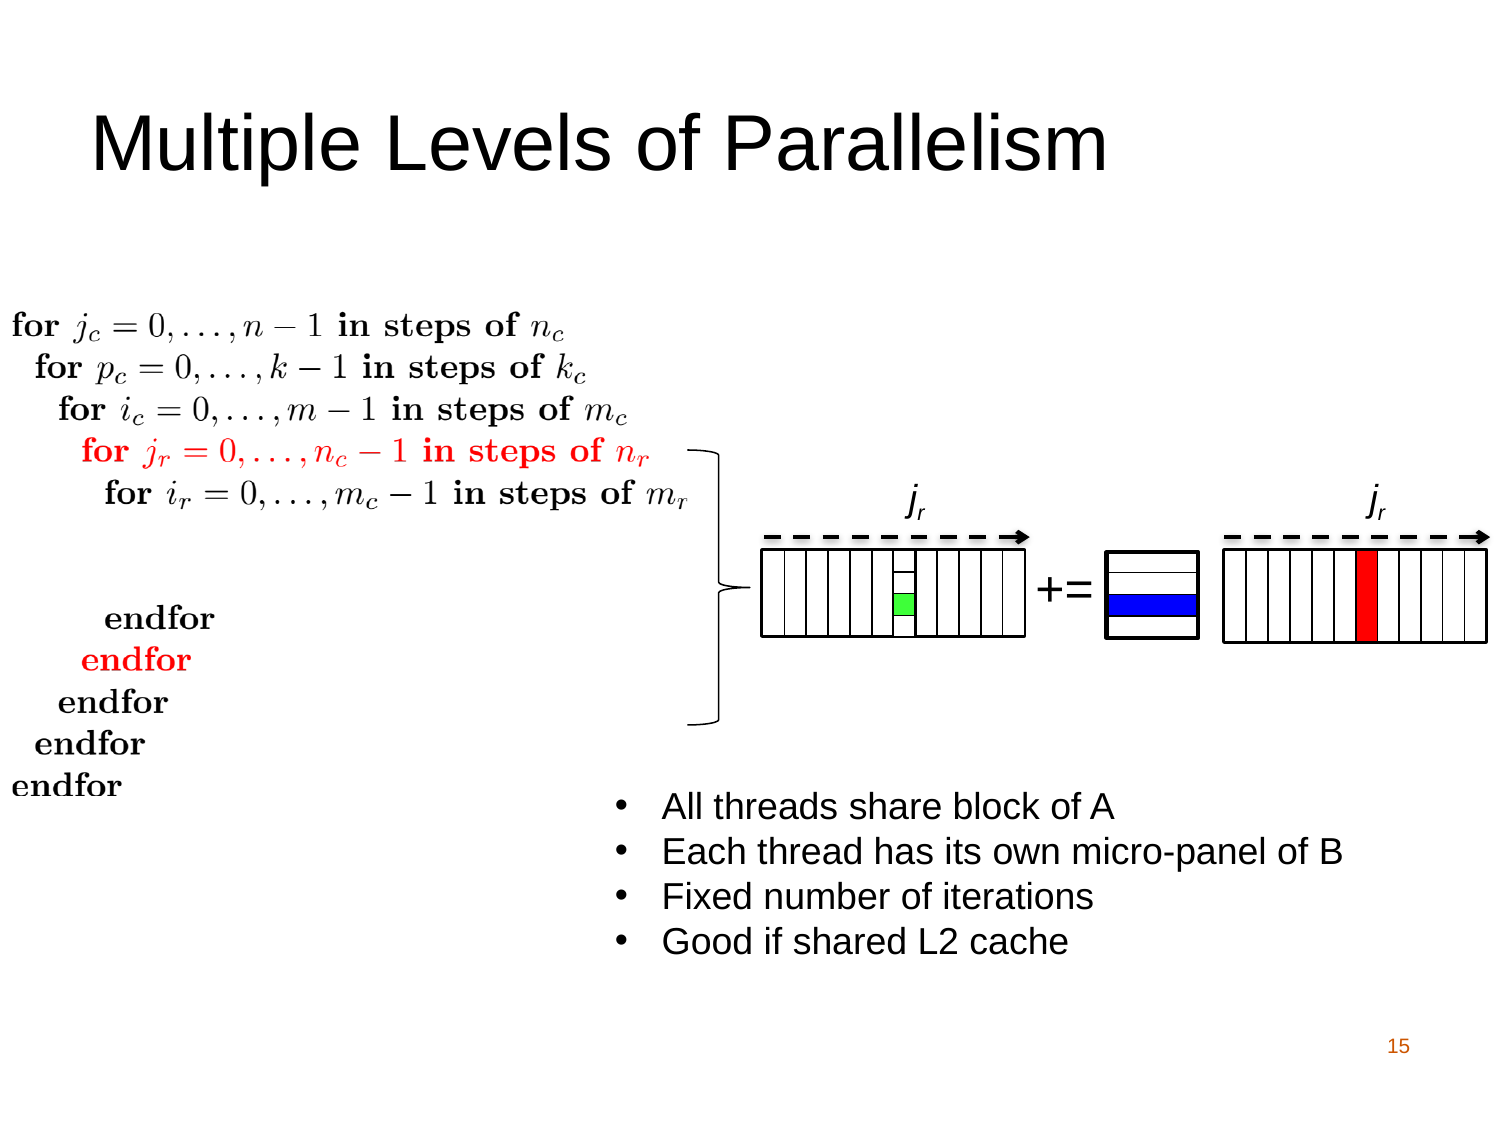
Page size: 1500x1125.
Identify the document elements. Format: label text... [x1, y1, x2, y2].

text_box jr [894, 466, 940, 533]
picture [12, 311, 688, 796]
text_box += [1025, 548, 1109, 624]
text_box [691, 450, 750, 725]
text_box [1224, 549, 1487, 642]
text_box jr [1354, 466, 1401, 533]
title Multiple Levels of Parallelism [75, 45, 1425, 233]
text_box All threads share block of A Each thread has its own micro-panel of B Fixed number of iterations Good if shared L2 cache [600, 774, 1388, 970]
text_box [762, 549, 1025, 636]
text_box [1106, 550, 1199, 639]
slide_number 15 [1074, 1025, 1425, 1100]
